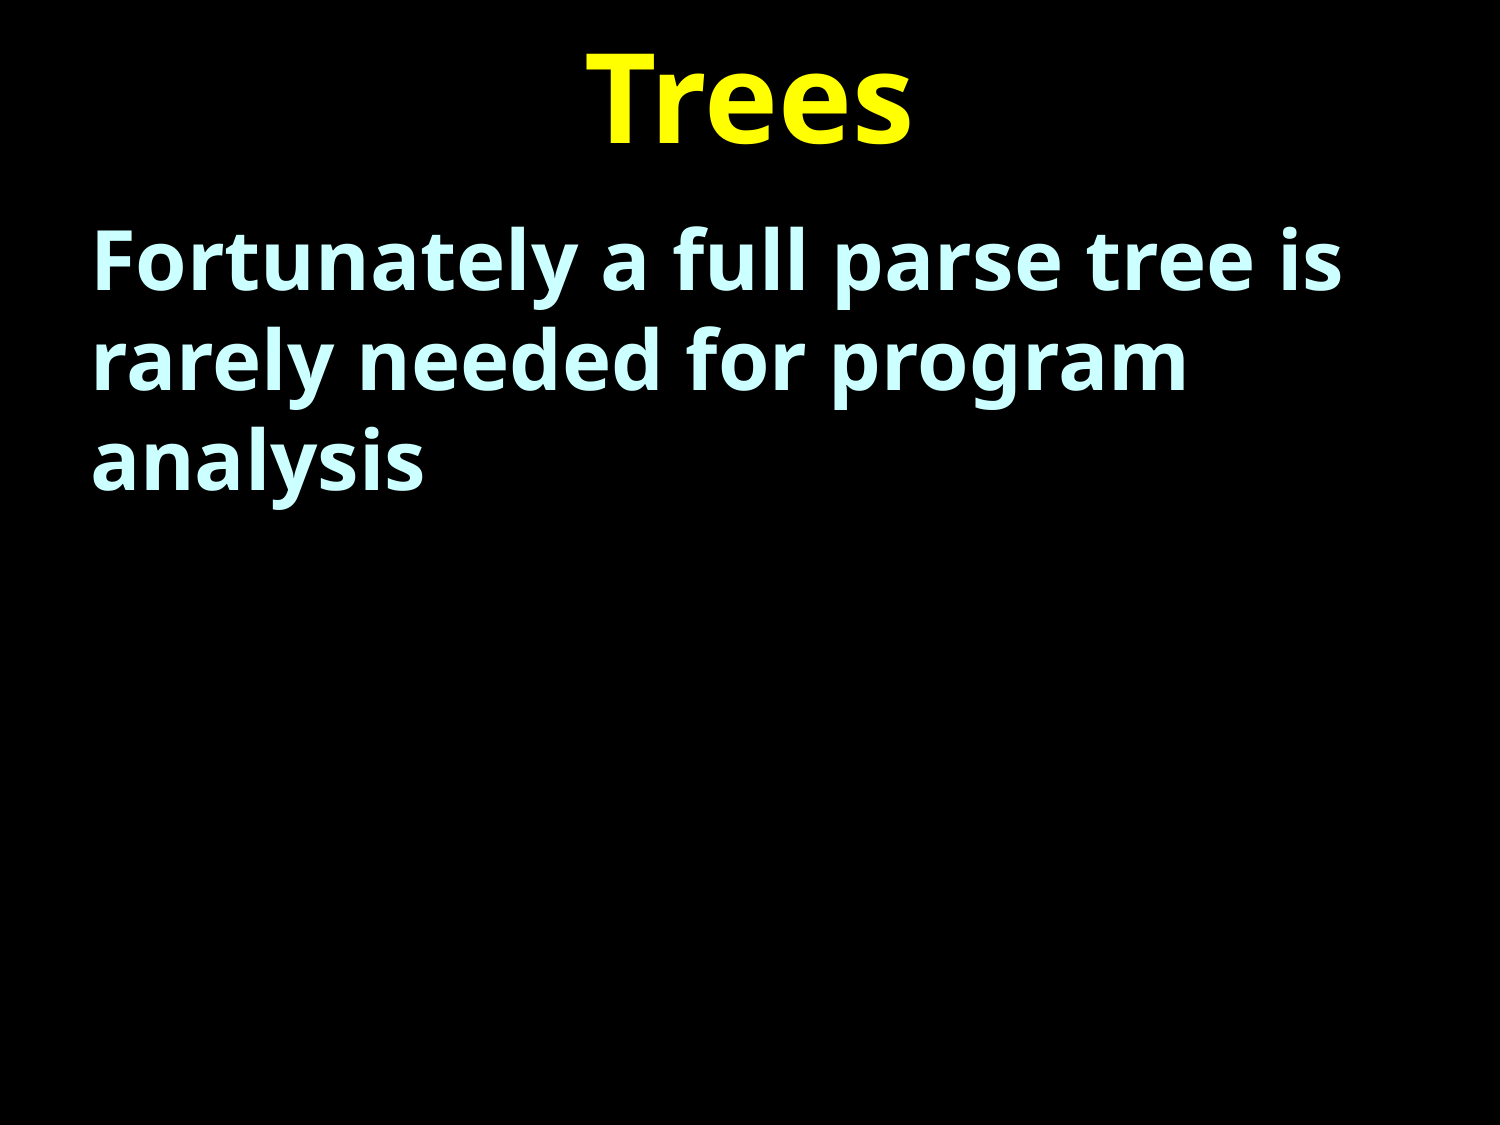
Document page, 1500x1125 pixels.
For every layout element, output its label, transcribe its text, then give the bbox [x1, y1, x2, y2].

title Trees [0, 0, 1500, 188]
list Fortunately a full parse tree is rarely needed for program analysis [75, 200, 1425, 1125]
